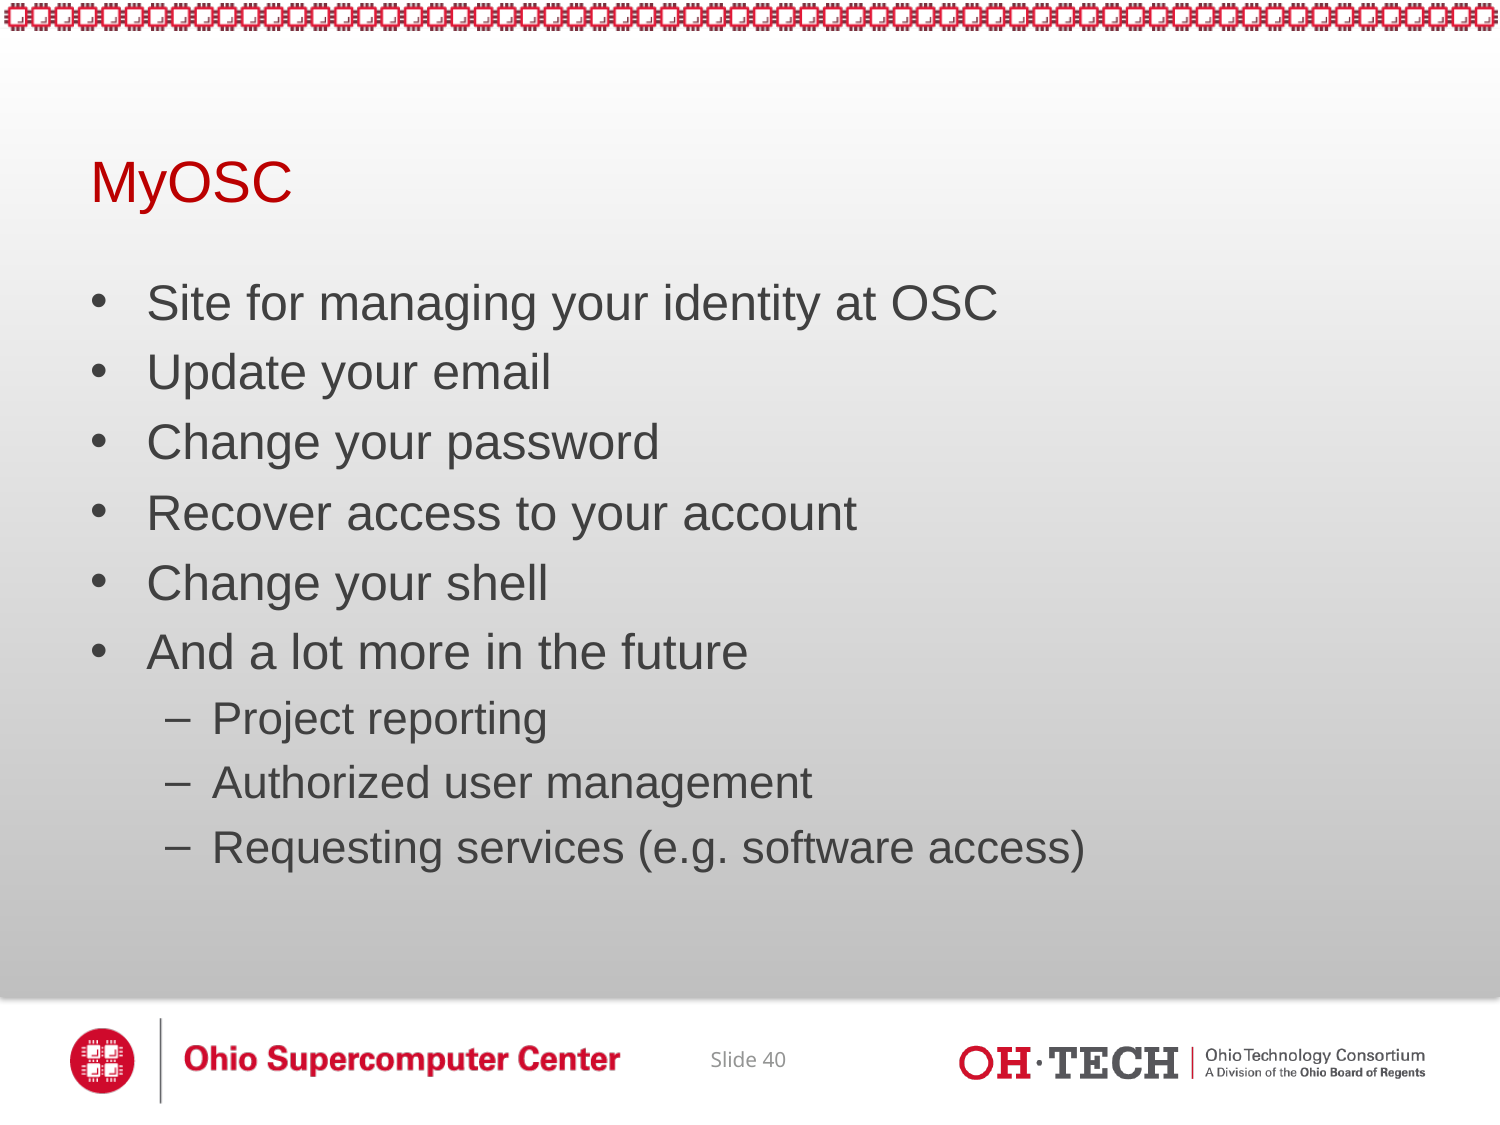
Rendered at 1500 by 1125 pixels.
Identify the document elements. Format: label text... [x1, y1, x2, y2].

title MyOSC [75, 125, 1425, 233]
picture [949, 1032, 1441, 1091]
picture [0, 3, 1500, 31]
picture [69, 1017, 622, 1105]
list Site for managing your identity at OSC Update your email Change your password Recover access to your account Change your shell And a lot more in the future Project reporting Authorized user management Requesting services (e.g. software access) [75, 262, 1425, 904]
